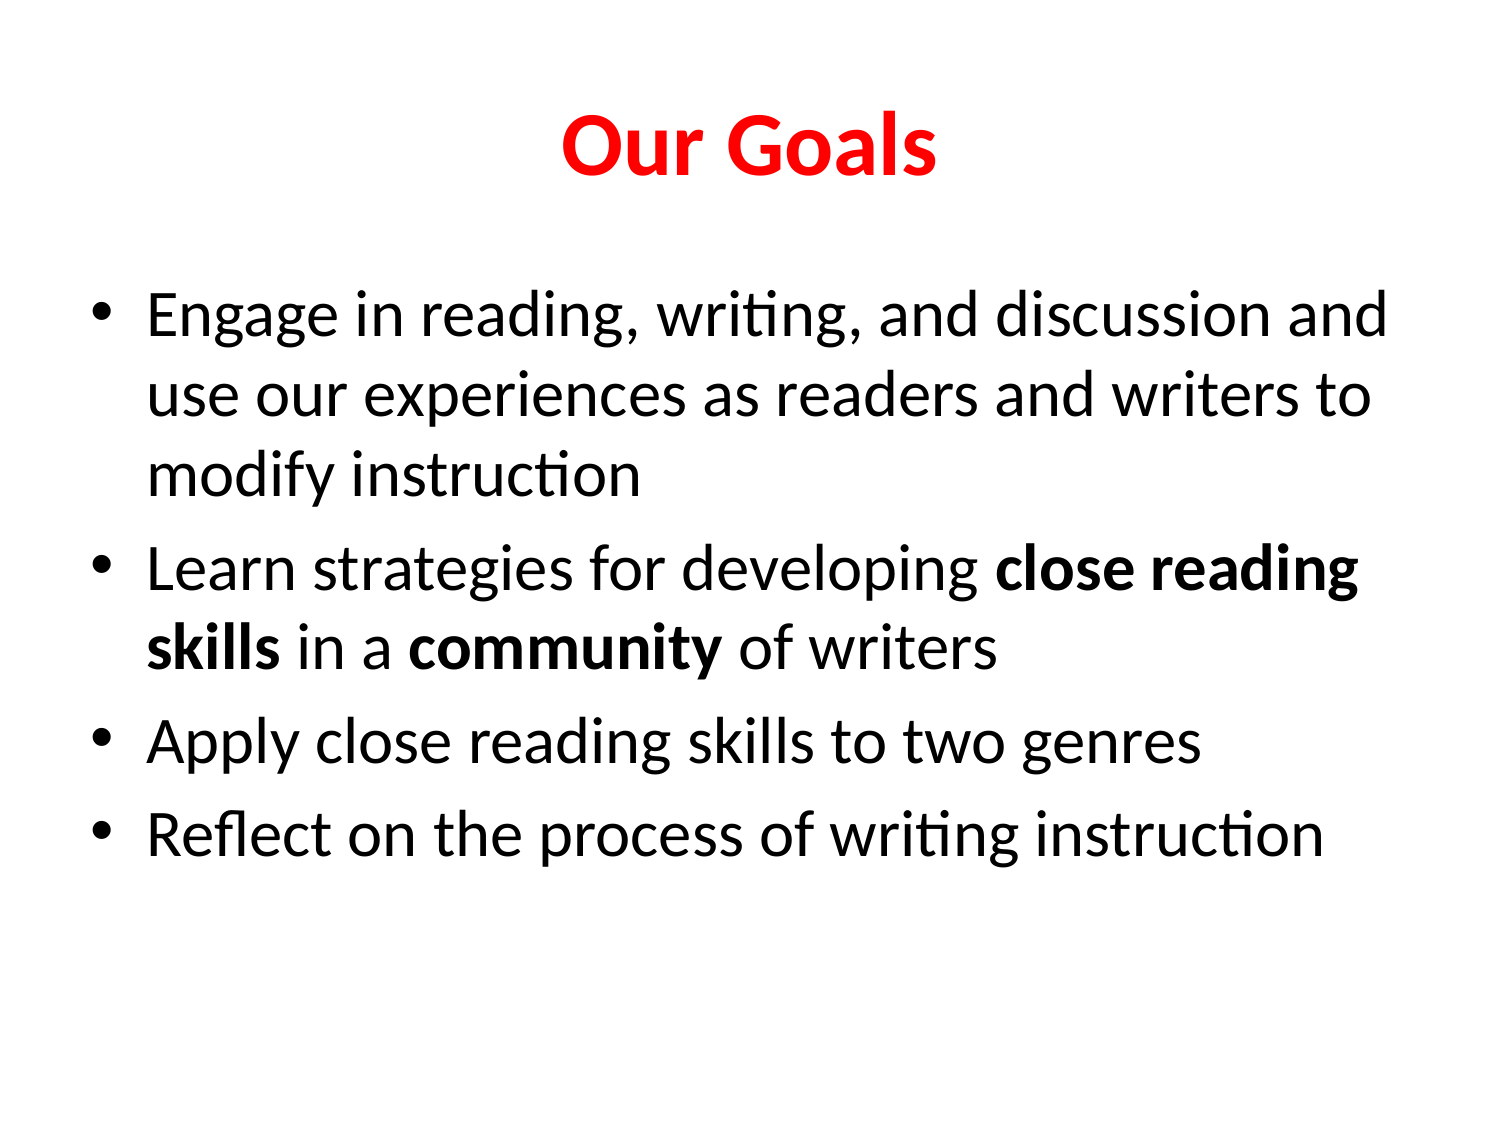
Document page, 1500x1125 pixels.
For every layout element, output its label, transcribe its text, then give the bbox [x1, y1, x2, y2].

list Engage in reading, writing, and discussion and use our experiences as readers and writers to modify instruction Learn strategies for developing close reading skills in a community of writers Apply close reading skills to two genres Reflect on the process of writing instruction [75, 262, 1425, 1005]
title Our Goals [75, 45, 1425, 233]
